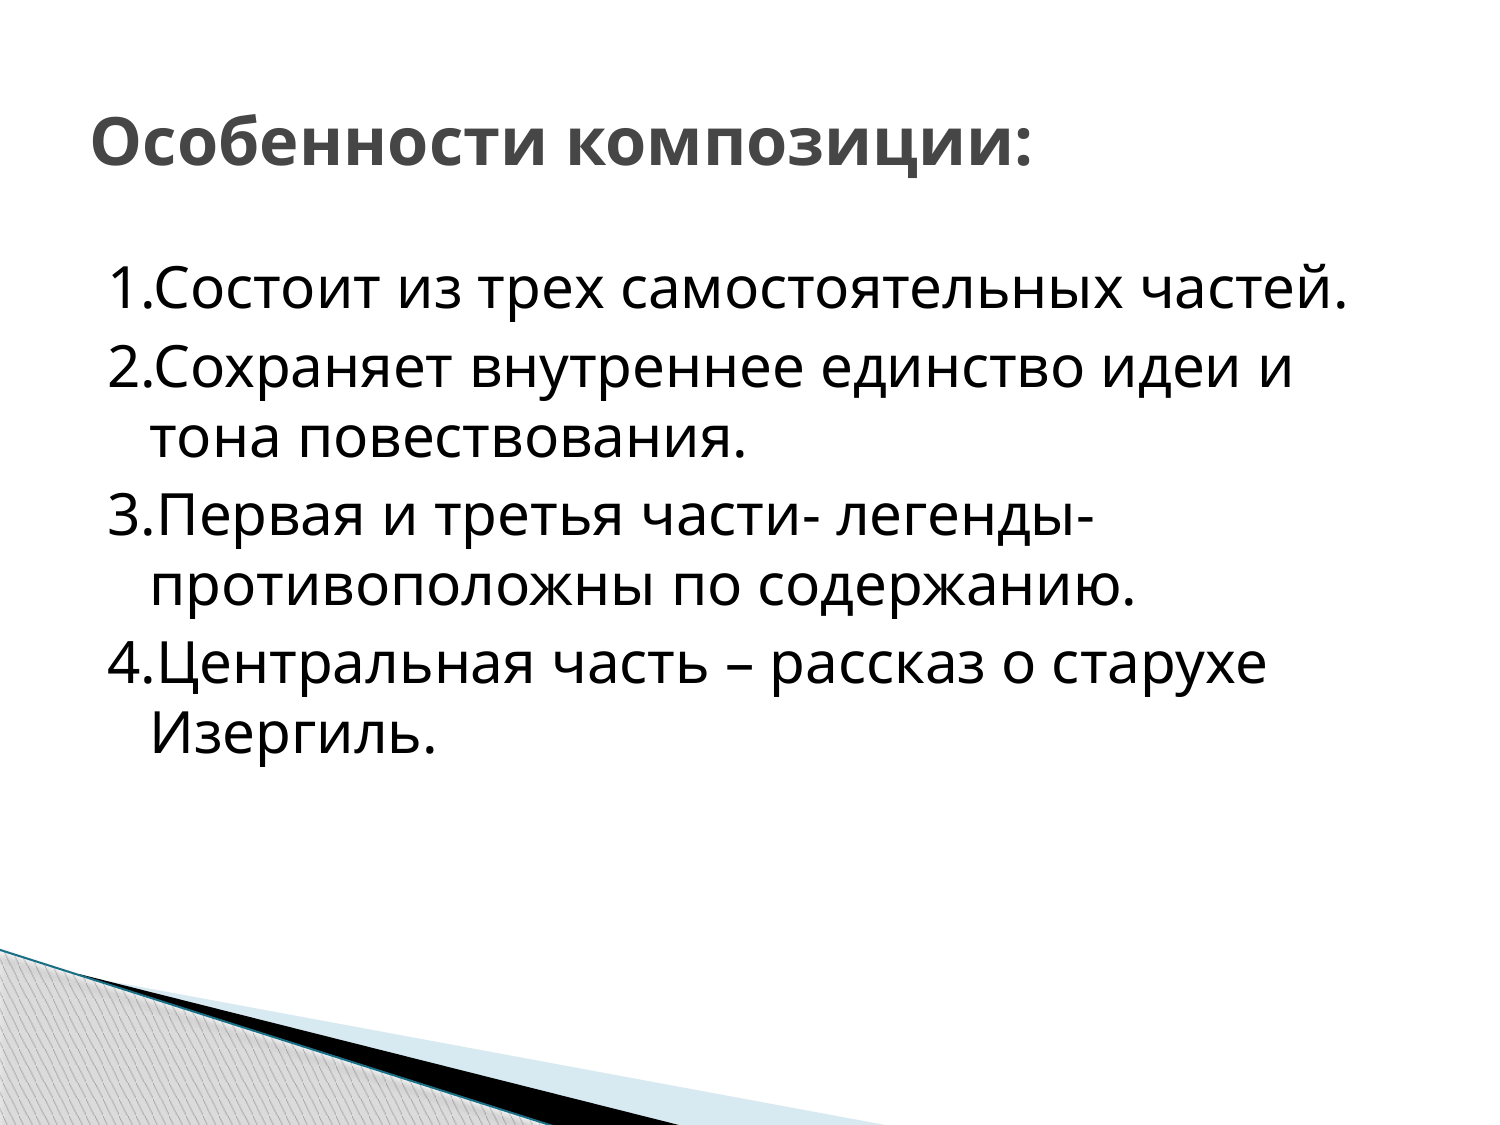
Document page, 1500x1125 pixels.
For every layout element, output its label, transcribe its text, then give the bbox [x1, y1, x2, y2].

title Особенности композиции: [75, 45, 1425, 233]
list 1.Состоит из трех самостоятельных частей. 2.Сохраняет внутреннее единство идеи и тона повествования. 3.Первая и третья части- легенды- противоположны по содержанию. 4.Центральная часть – рассказ о старухе Изергиль. [75, 243, 1425, 986]
